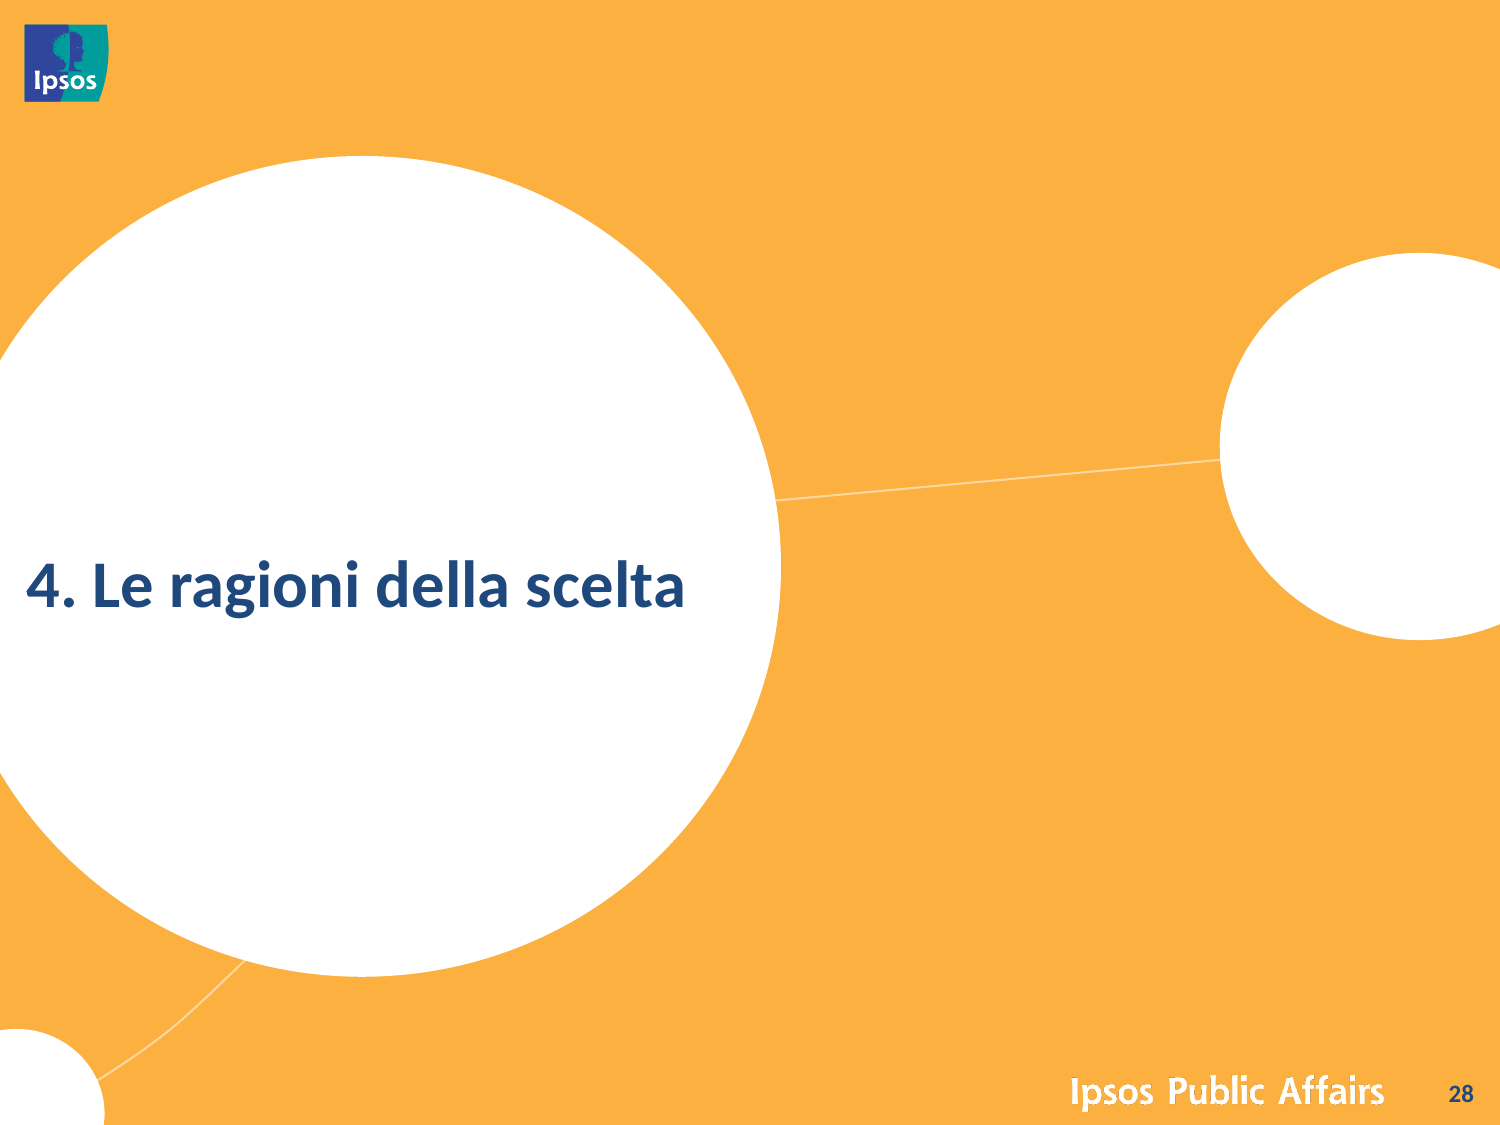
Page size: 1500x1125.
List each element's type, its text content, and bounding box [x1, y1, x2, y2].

picture [1071, 1075, 1384, 1112]
slide_number 28 [1440, 1076, 1475, 1108]
title 4. Le ragioni della scelta [26, 549, 754, 623]
